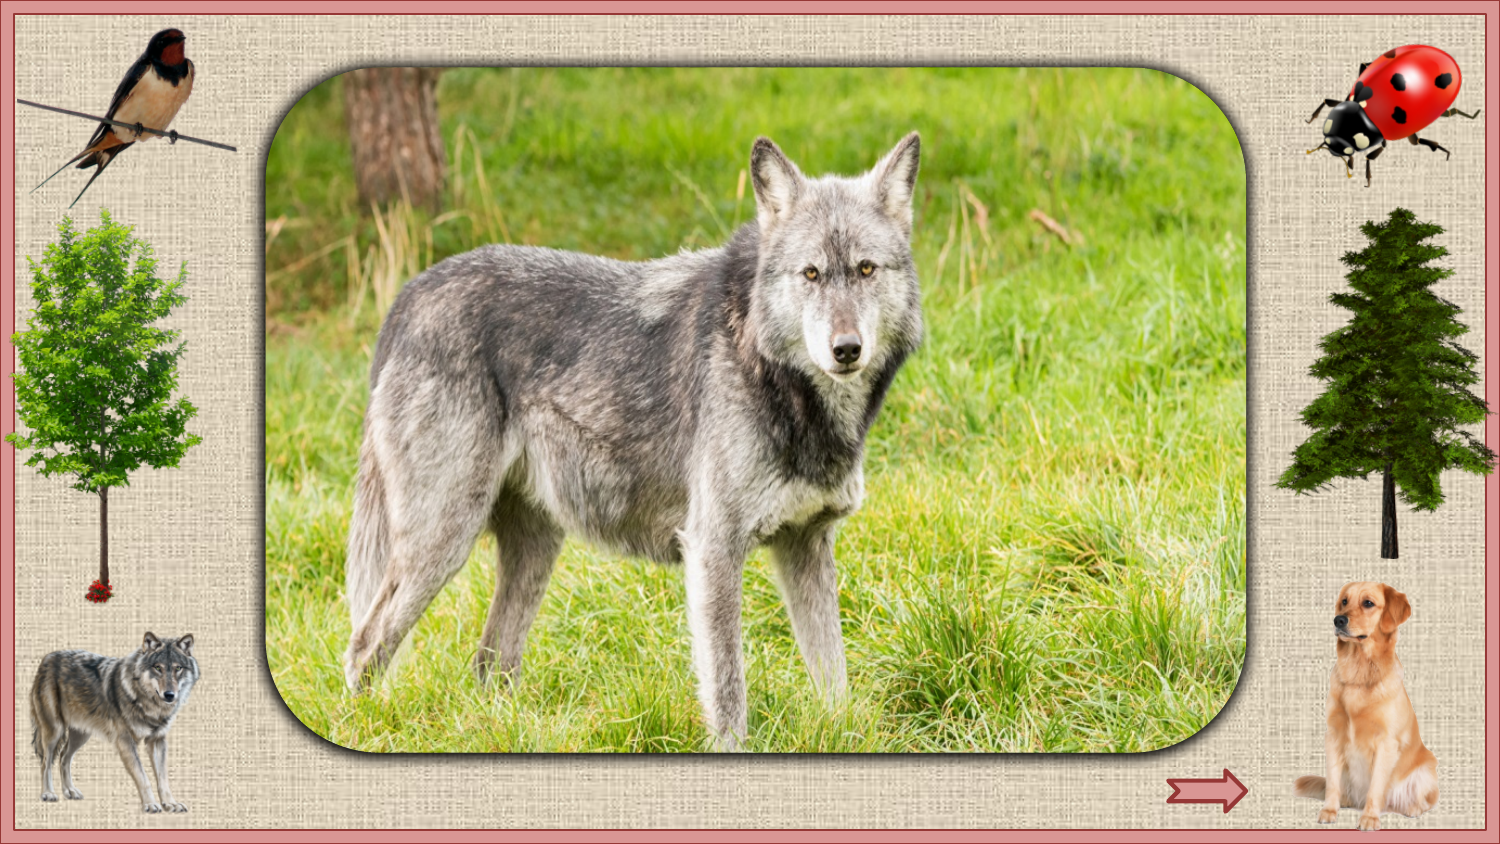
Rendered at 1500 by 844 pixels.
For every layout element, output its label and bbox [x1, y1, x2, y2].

text_box [1166, 768, 1249, 814]
picture [3, 15, 1500, 839]
text_box [263, 65, 1249, 755]
